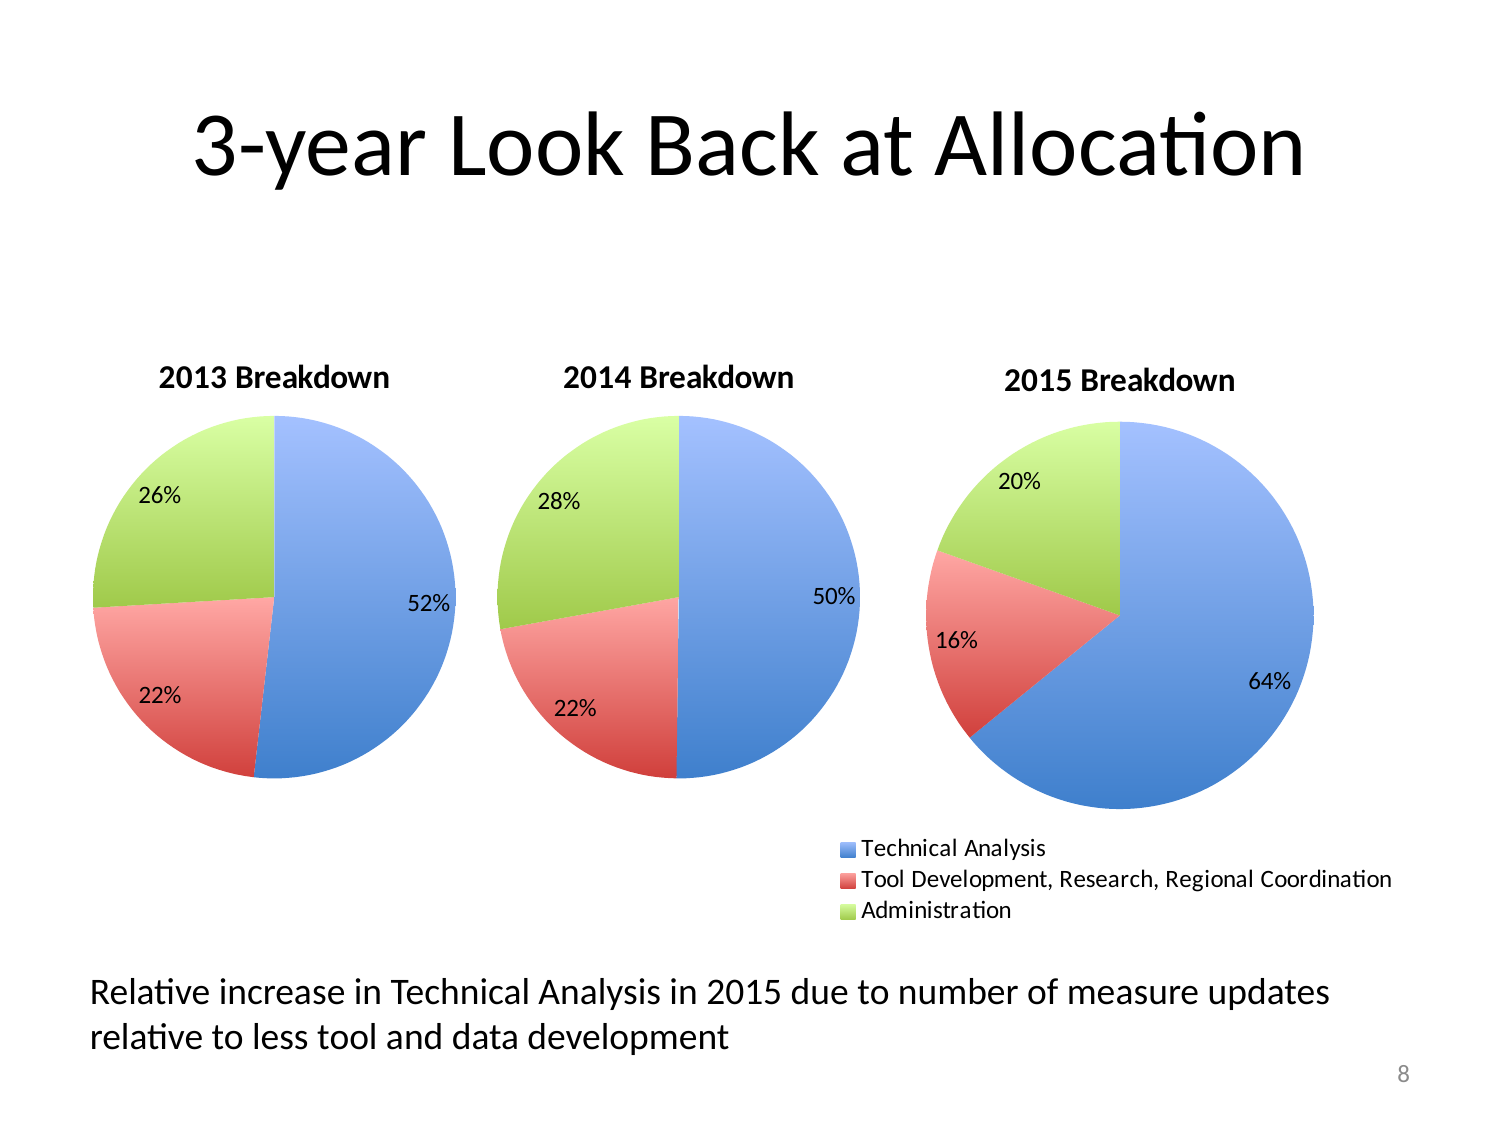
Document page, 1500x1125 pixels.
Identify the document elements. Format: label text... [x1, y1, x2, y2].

chart [46, 336, 1500, 932]
text_box Relative increase in Technical Analysis in 2015 due to number of measure updates relative to less tool and data development [74, 959, 1425, 1064]
title 3-year Look Back at Allocation [75, 45, 1425, 233]
slide_number 8 [1074, 1042, 1425, 1103]
